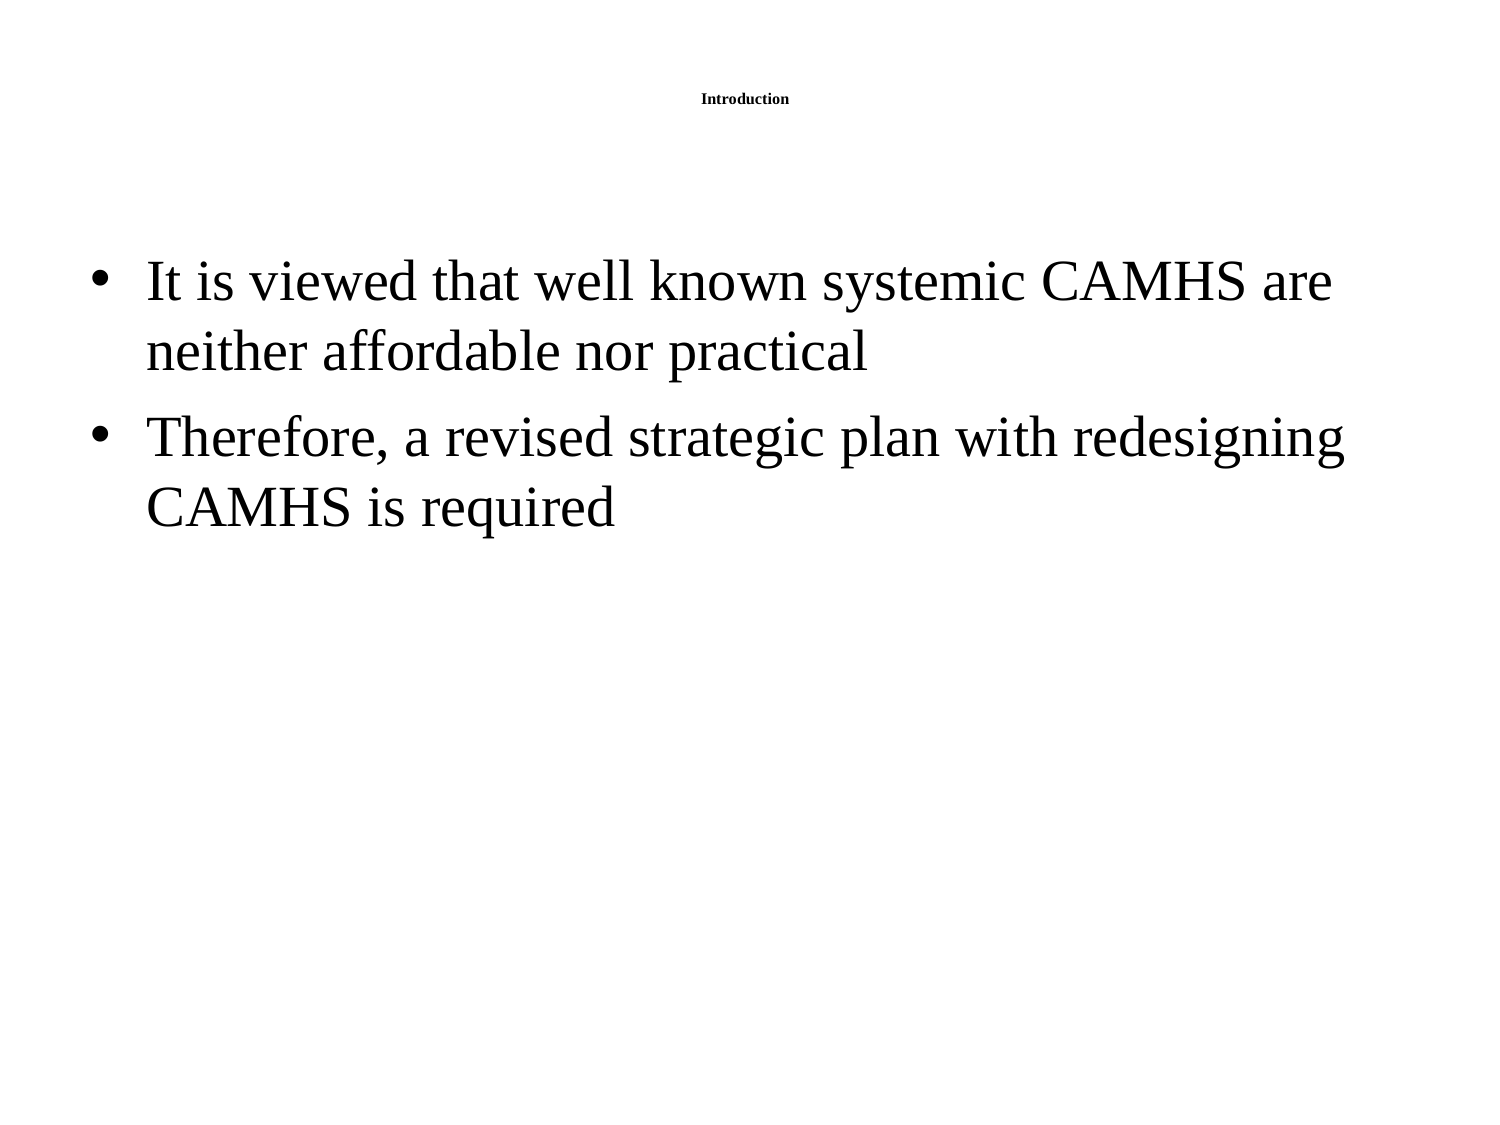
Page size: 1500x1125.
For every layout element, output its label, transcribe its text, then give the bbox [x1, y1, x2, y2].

title Introduction [70, 23, 1421, 173]
list It is viewed that well known systemic CAMHS are neither affordable nor practical Therefore, a revised strategic plan with redesigning CAMHS is required [75, 234, 1425, 926]
